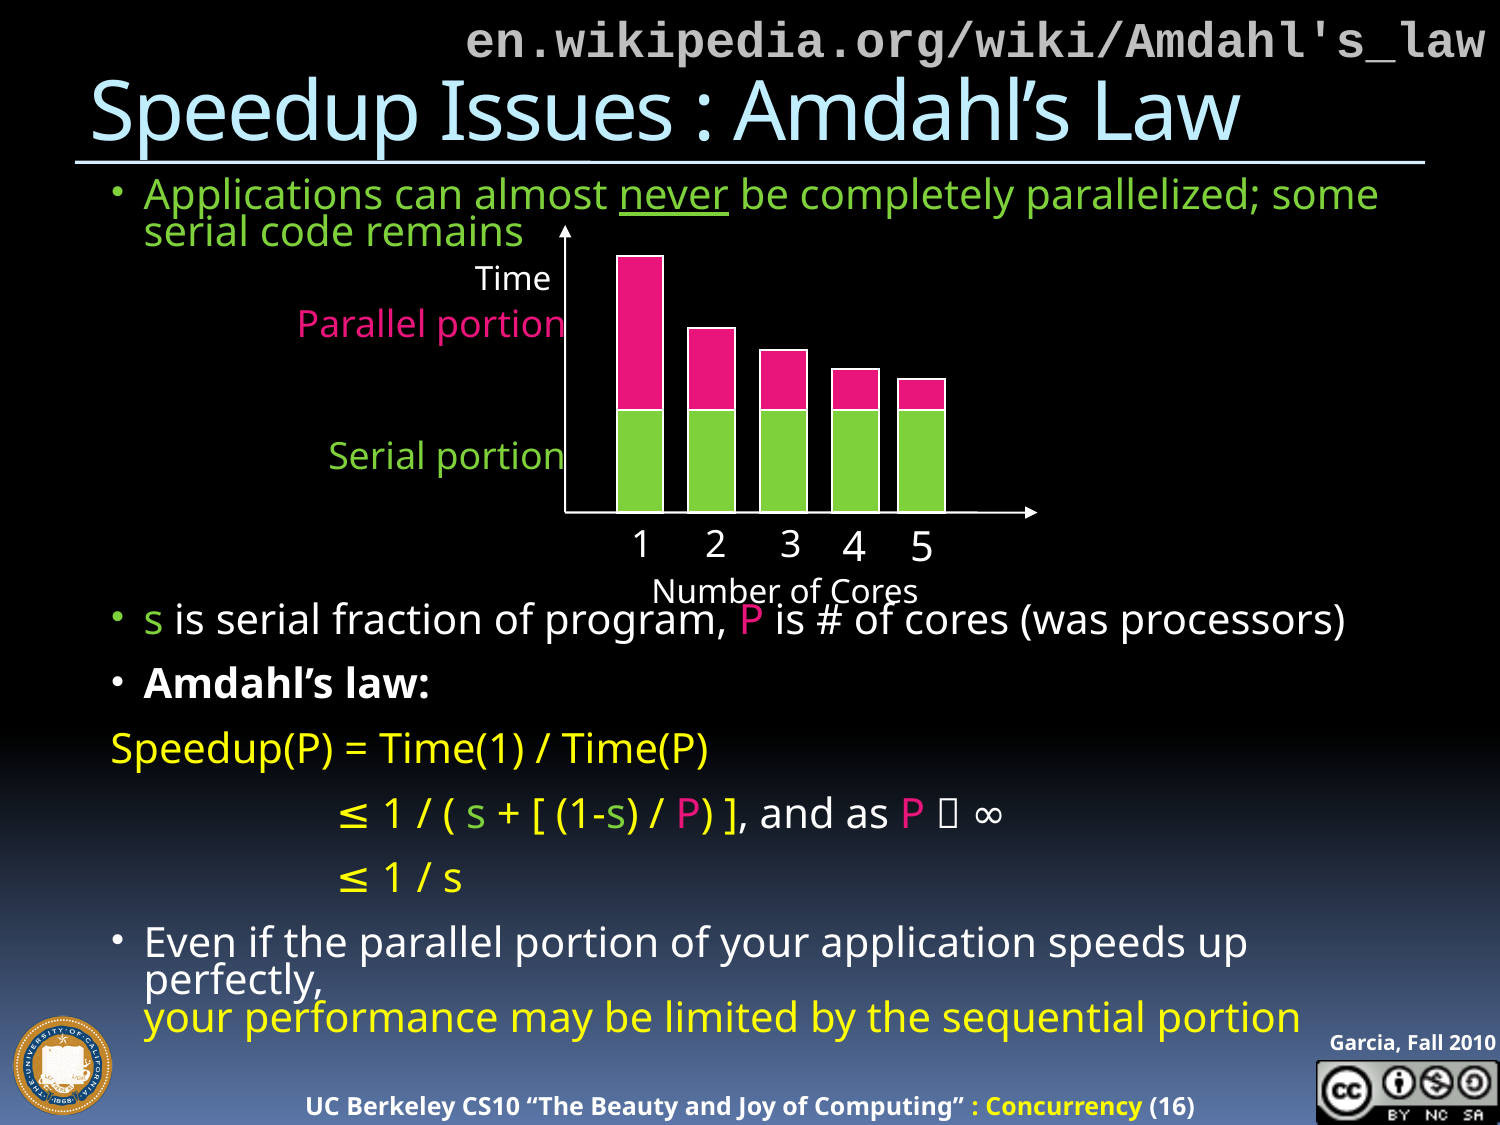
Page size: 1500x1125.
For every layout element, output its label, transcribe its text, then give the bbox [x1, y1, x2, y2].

text_box Serial portion [313, 424, 556, 485]
text_box en.wikipedia.org/wiki/Amdahl's_law [350, 0, 1500, 75]
picture [12, 1015, 113, 1116]
text_box 5 [895, 522, 949, 578]
text_box Applications can almost never be completely parallelized; some serial code remains s is serial fraction of program, P is # of cores (was processors) Amdahl’s law: Speedup(P) = Time(1) / Time(P) ≤ 1 / ( s + [ (1-s) / P) ], and as P  ∞ ≤ 1 / s Even if the parallel portion of your application speeds up perfectly, your performance may be limited by the sequential portion [99, 174, 1438, 1044]
text_box Number of Cores [636, 562, 934, 618]
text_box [564, 224, 1038, 513]
text_box 3 [765, 522, 817, 573]
picture [1316, 1060, 1500, 1125]
text_box 2 [690, 522, 742, 573]
text_box 4 [827, 522, 882, 578]
text_box 1 [616, 522, 668, 573]
text_box Time [459, 249, 556, 292]
text_box Parallel portion [281, 292, 556, 352]
title Speedup Issues : Amdahl’s Law [75, 50, 1425, 163]
